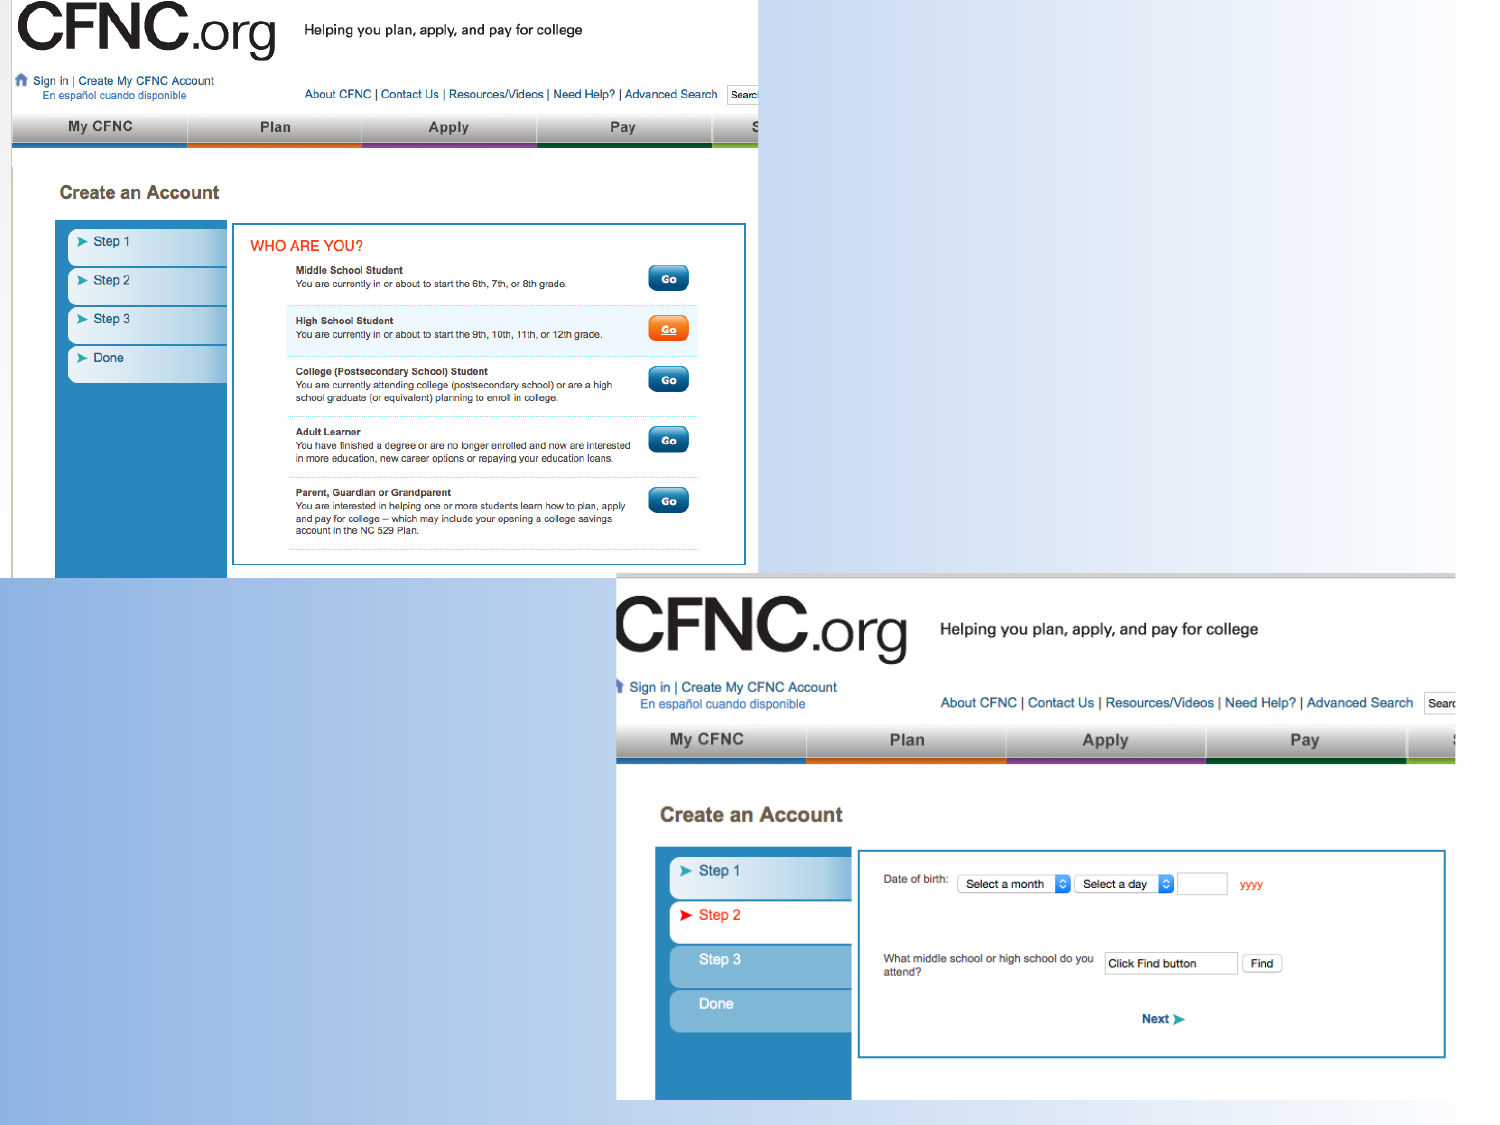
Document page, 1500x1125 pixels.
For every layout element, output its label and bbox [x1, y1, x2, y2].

list [0, 0, 759, 579]
picture [616, 573, 1456, 1100]
